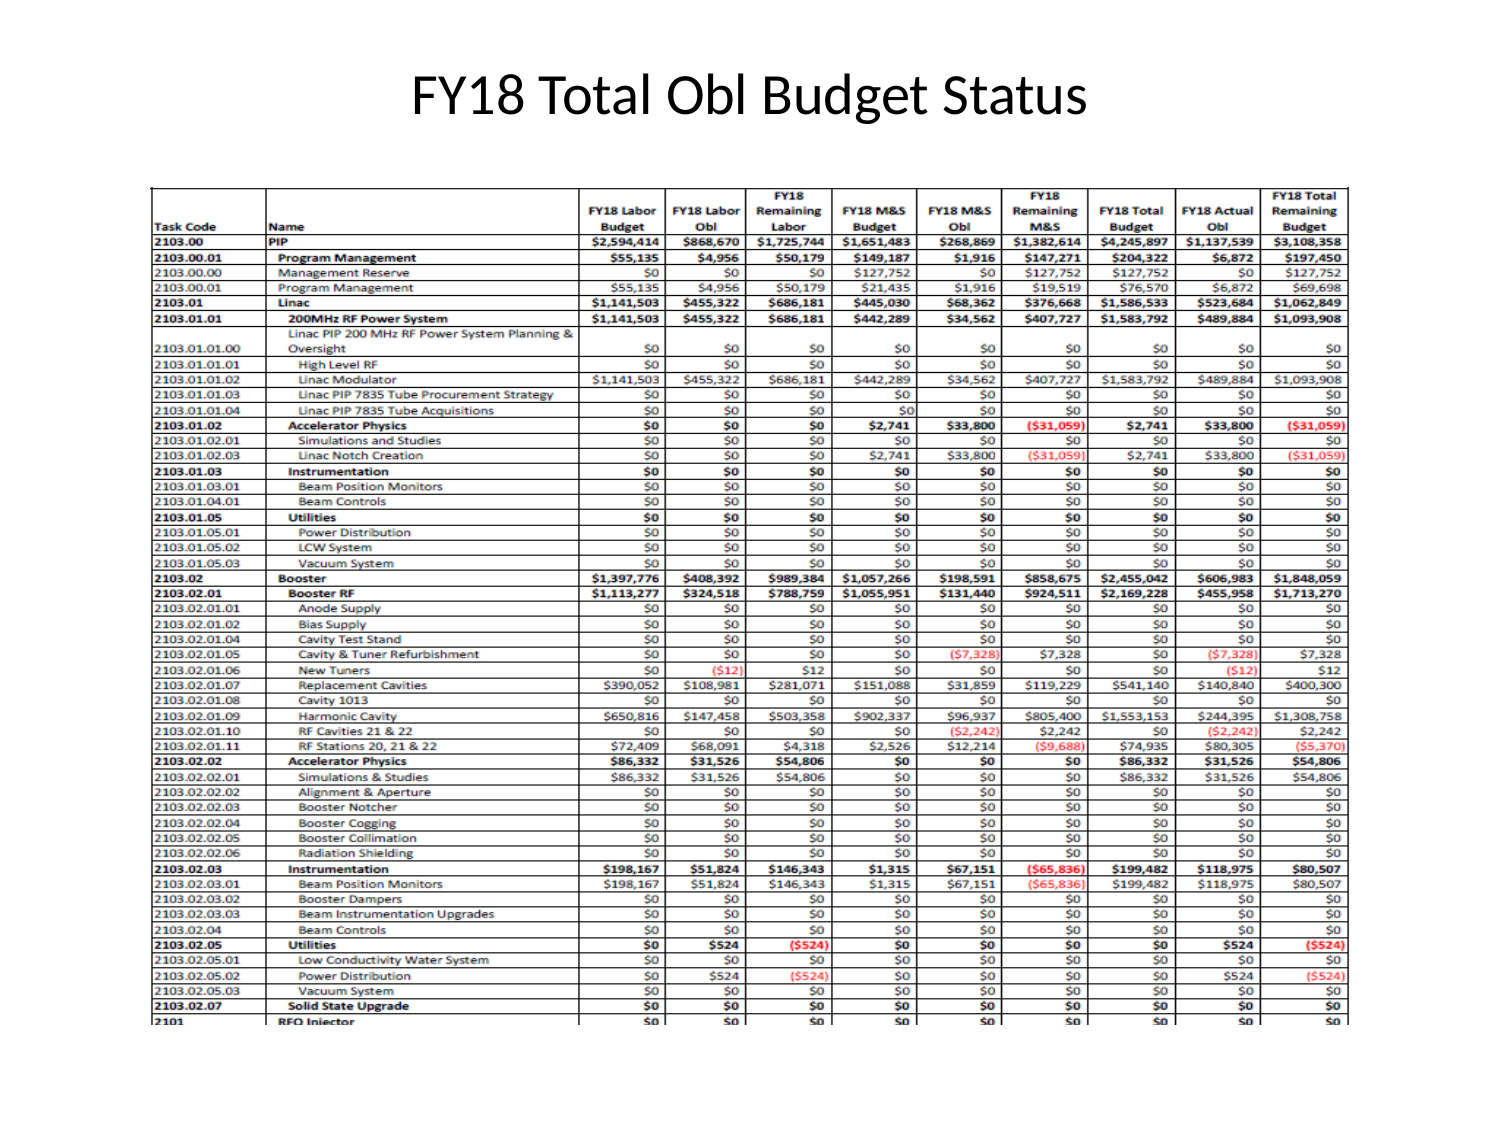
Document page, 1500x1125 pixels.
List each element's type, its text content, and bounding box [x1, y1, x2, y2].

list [149, 187, 1351, 1026]
title FY18 Total Obl Budget Status [75, 45, 1425, 138]
